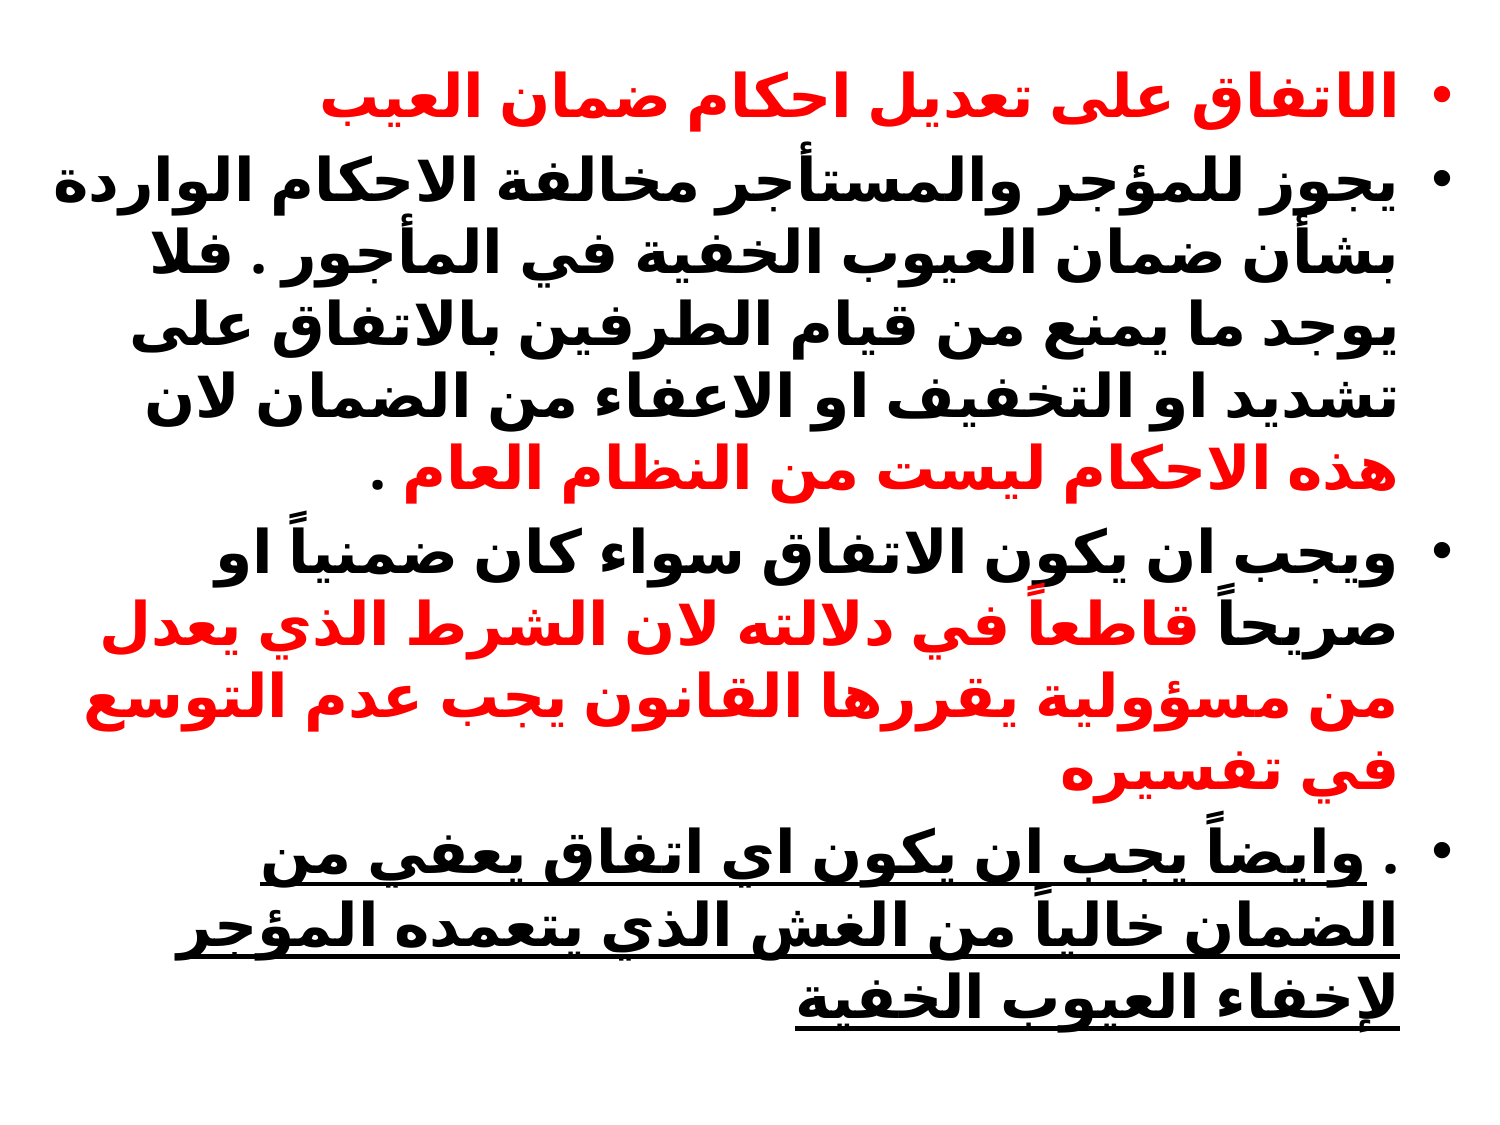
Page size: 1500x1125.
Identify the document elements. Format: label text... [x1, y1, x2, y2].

list الاتفاق على تعديل احكام ضمان العيب يجوز للمؤجر والمستأجر مخالفة الاحكام الواردة بشأن ضمان العيوب الخفية في المأجور . فلا يوجد ما يمنع من قيام الطرفين بالاتفاق على تشديد او التخفيف او الاعفاء من الضمان لان هذه الاحكام ليست من النظام العام . ويجب ان يكون الاتفاق سواء كان ضمنياً او صريحاً قاطعاً في دلالته لان الشرط الذي يعدل من مسؤولية يقررها القانون يجب عدم التوسع في تفسيره . وايضاً يجب ان يكون اي اتفاق يعفي من الضمان خالياً من الغش الذي يتعمده المؤجر لإخفاء العيوب الخفية [37, 50, 1466, 1088]
